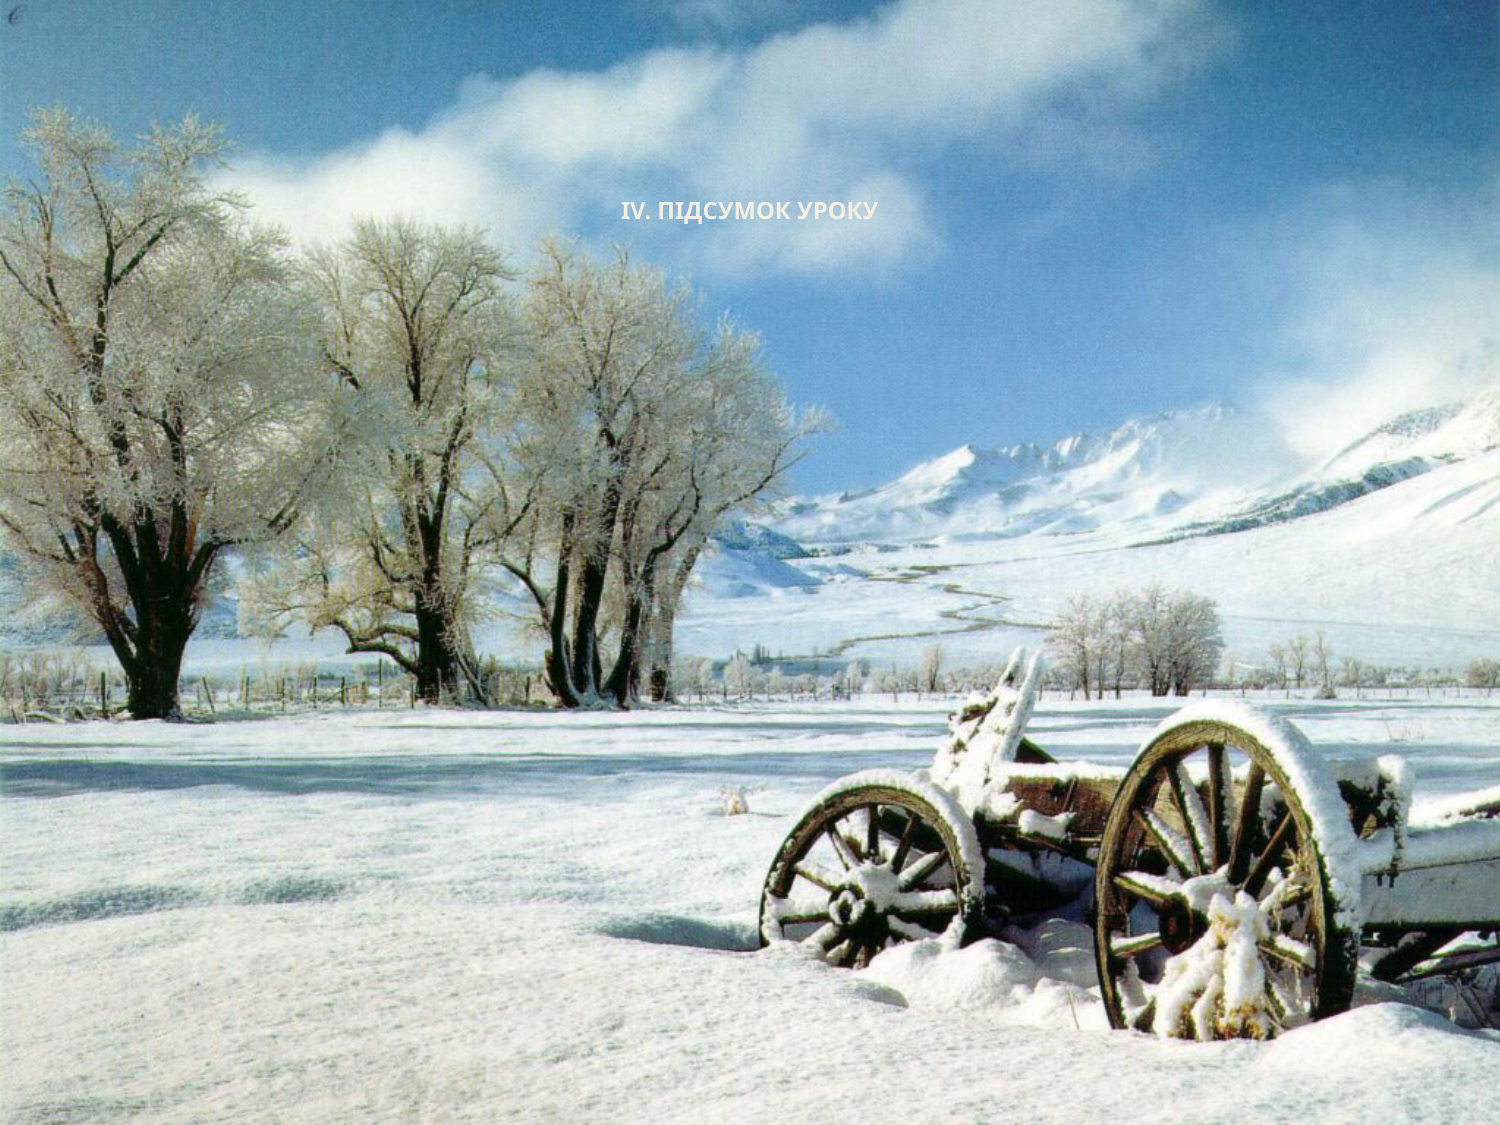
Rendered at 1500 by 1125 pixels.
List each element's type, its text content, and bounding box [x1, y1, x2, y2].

picture [0, 0, 1500, 1125]
title IV. ПІДСУМОК УРОКУ [75, 45, 1425, 233]
